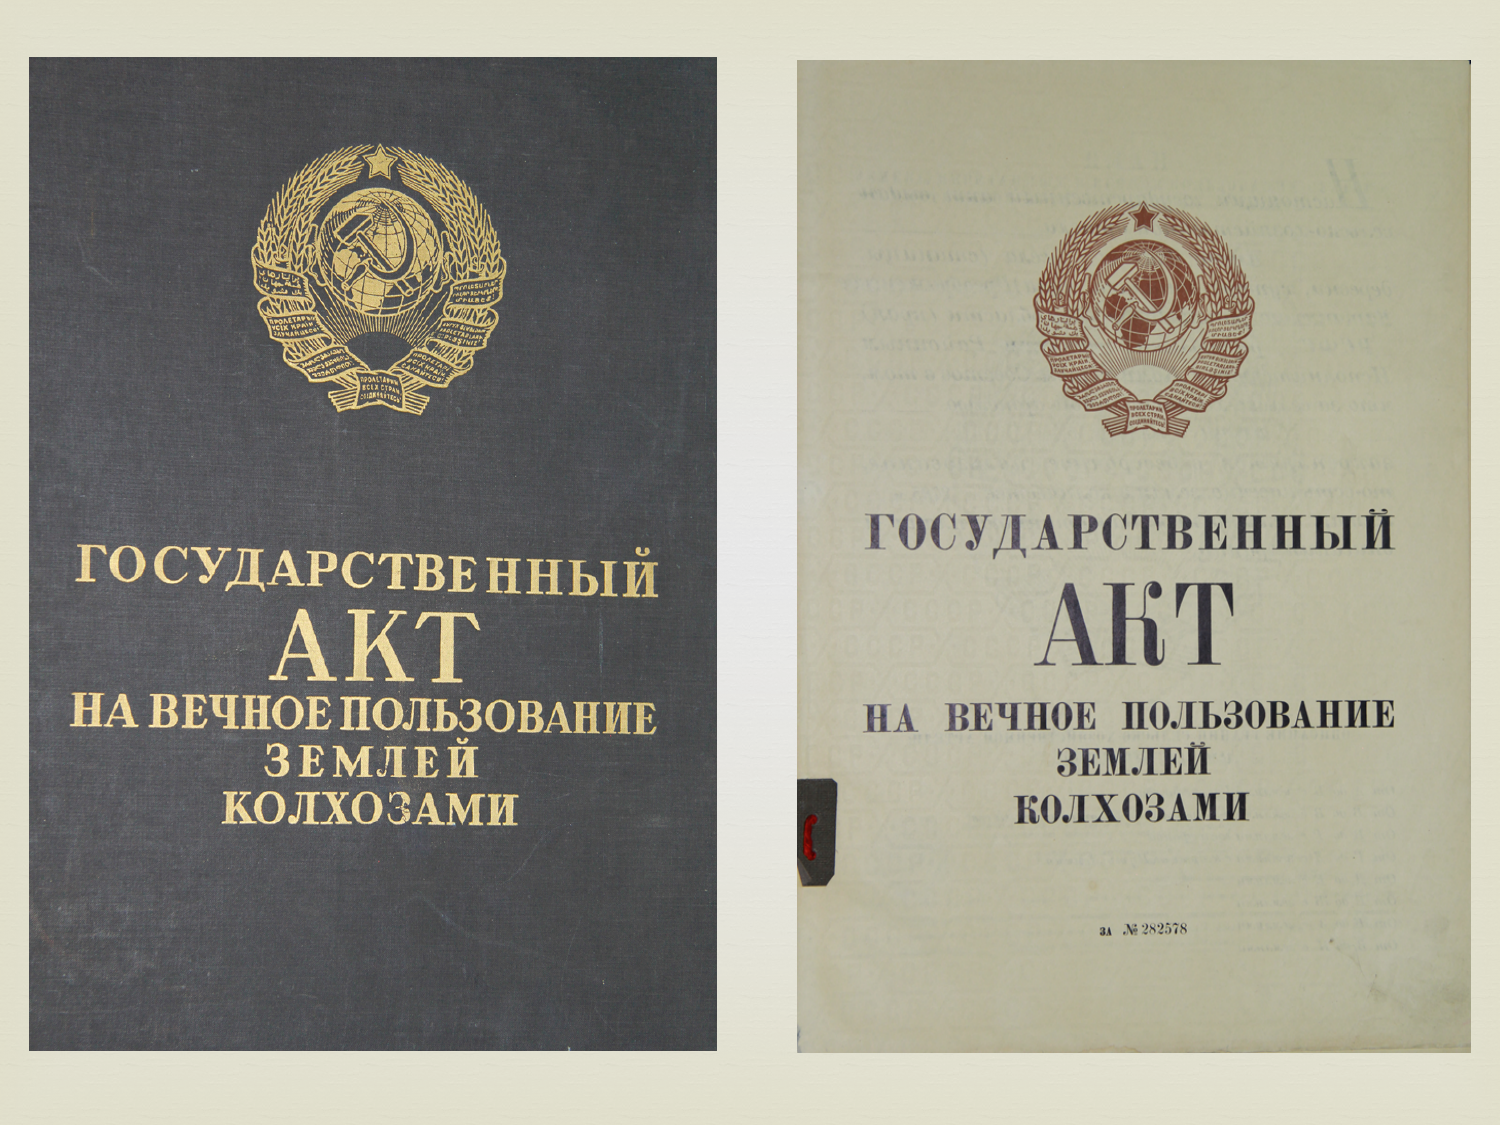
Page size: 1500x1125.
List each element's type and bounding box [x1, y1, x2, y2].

picture [796, 59, 1472, 1053]
picture [28, 57, 717, 1051]
